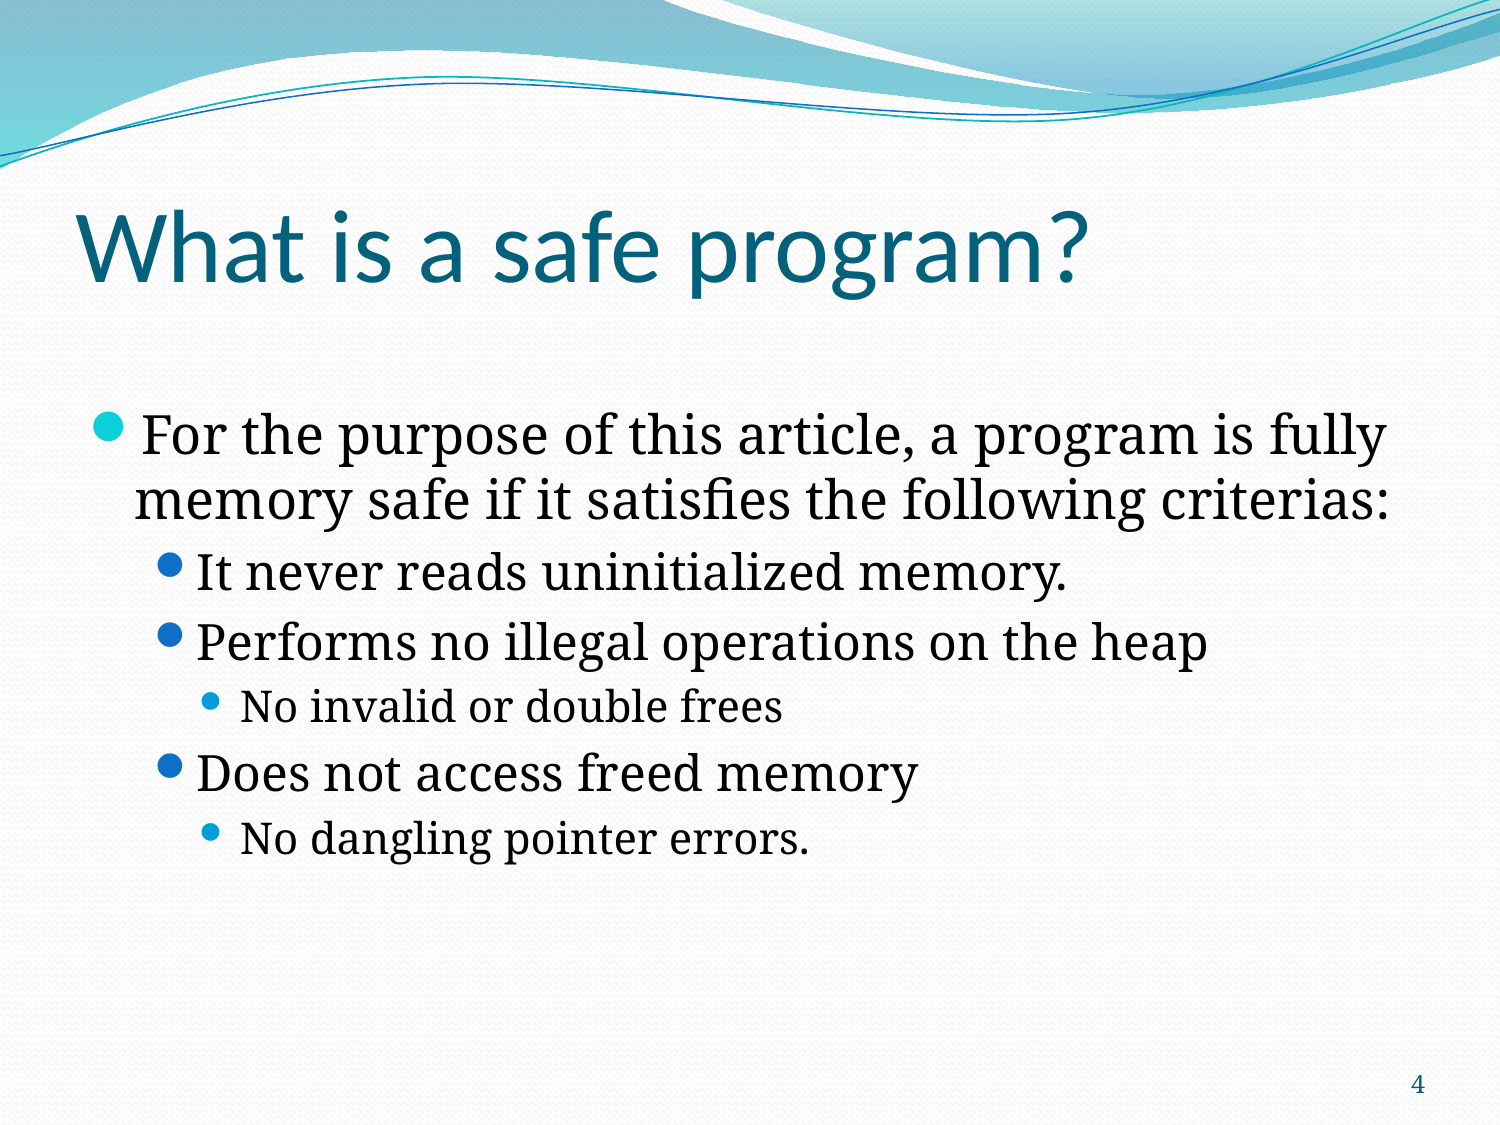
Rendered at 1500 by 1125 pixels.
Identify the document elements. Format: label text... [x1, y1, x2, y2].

list For the purpose of this article, a program is fully memory safe if it satisfies the following criterias: It never reads uninitialized memory. Performs no illegal operations on the heap No invalid or double frees Does not access freed memory No dangling pointer errors. [75, 317, 1425, 1038]
title What is a safe program? [75, 115, 1425, 303]
slide_number 4 [1299, 1042, 1425, 1103]
